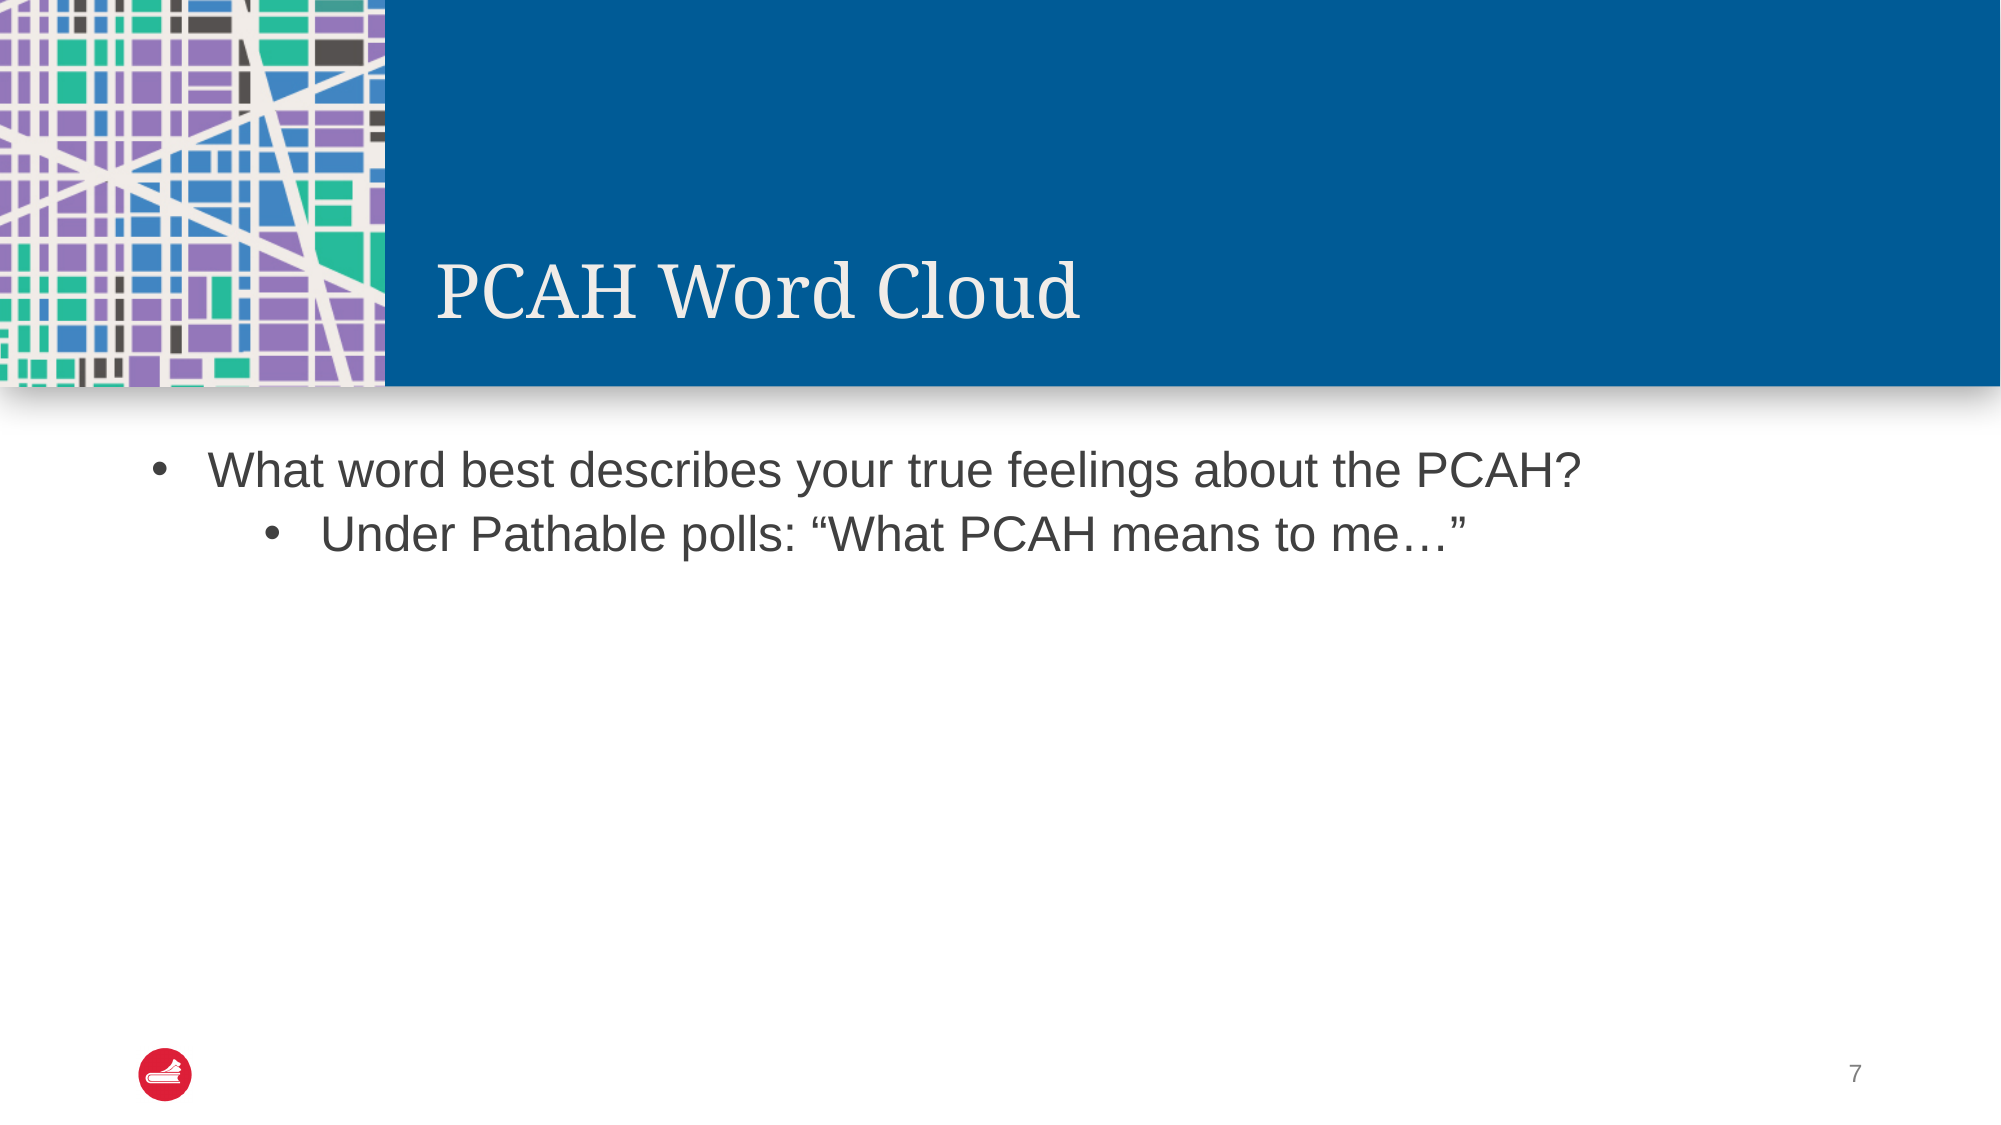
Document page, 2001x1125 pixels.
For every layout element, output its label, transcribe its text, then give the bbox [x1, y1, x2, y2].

title PCAH Word Cloud [420, 66, 1863, 343]
slide_number 7 [1712, 1042, 1863, 1103]
list What word best describes your true feelings about the PCAH? Under Pathable polls: “What PCAH means to me…” [136, 436, 1863, 1023]
picture [136, 1046, 193, 1103]
picture [0, 0, 385, 387]
